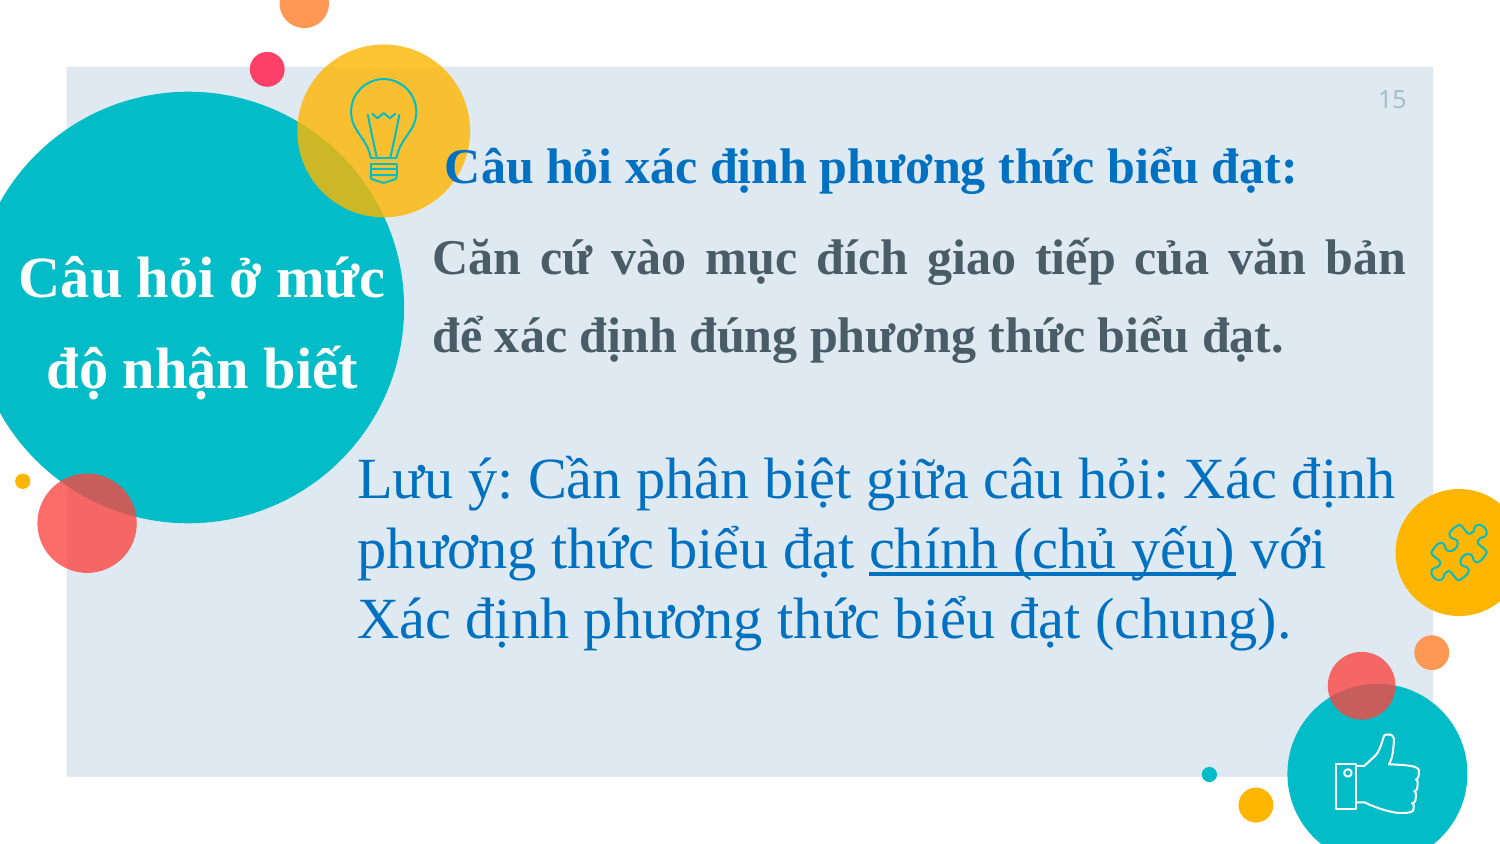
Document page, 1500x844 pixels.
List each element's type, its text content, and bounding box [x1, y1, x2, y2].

text_box Lưu ý: Cần phân biệt giữa câu hỏi: Xác định phương thức biểu đạt chính (chủ yếu) với Xác định phương thức biểu đạt (chung). [342, 433, 1438, 658]
list Câu hỏi xác định phương thức biểu đạt: Căn cứ vào mục đích giao tiếp của văn bản để xác định đúng phương thức biểu đạt. [400, 100, 1422, 375]
slide_number 15 [1331, 68, 1422, 100]
title Câu hỏi ở mức độ nhận biết [0, 159, 422, 529]
